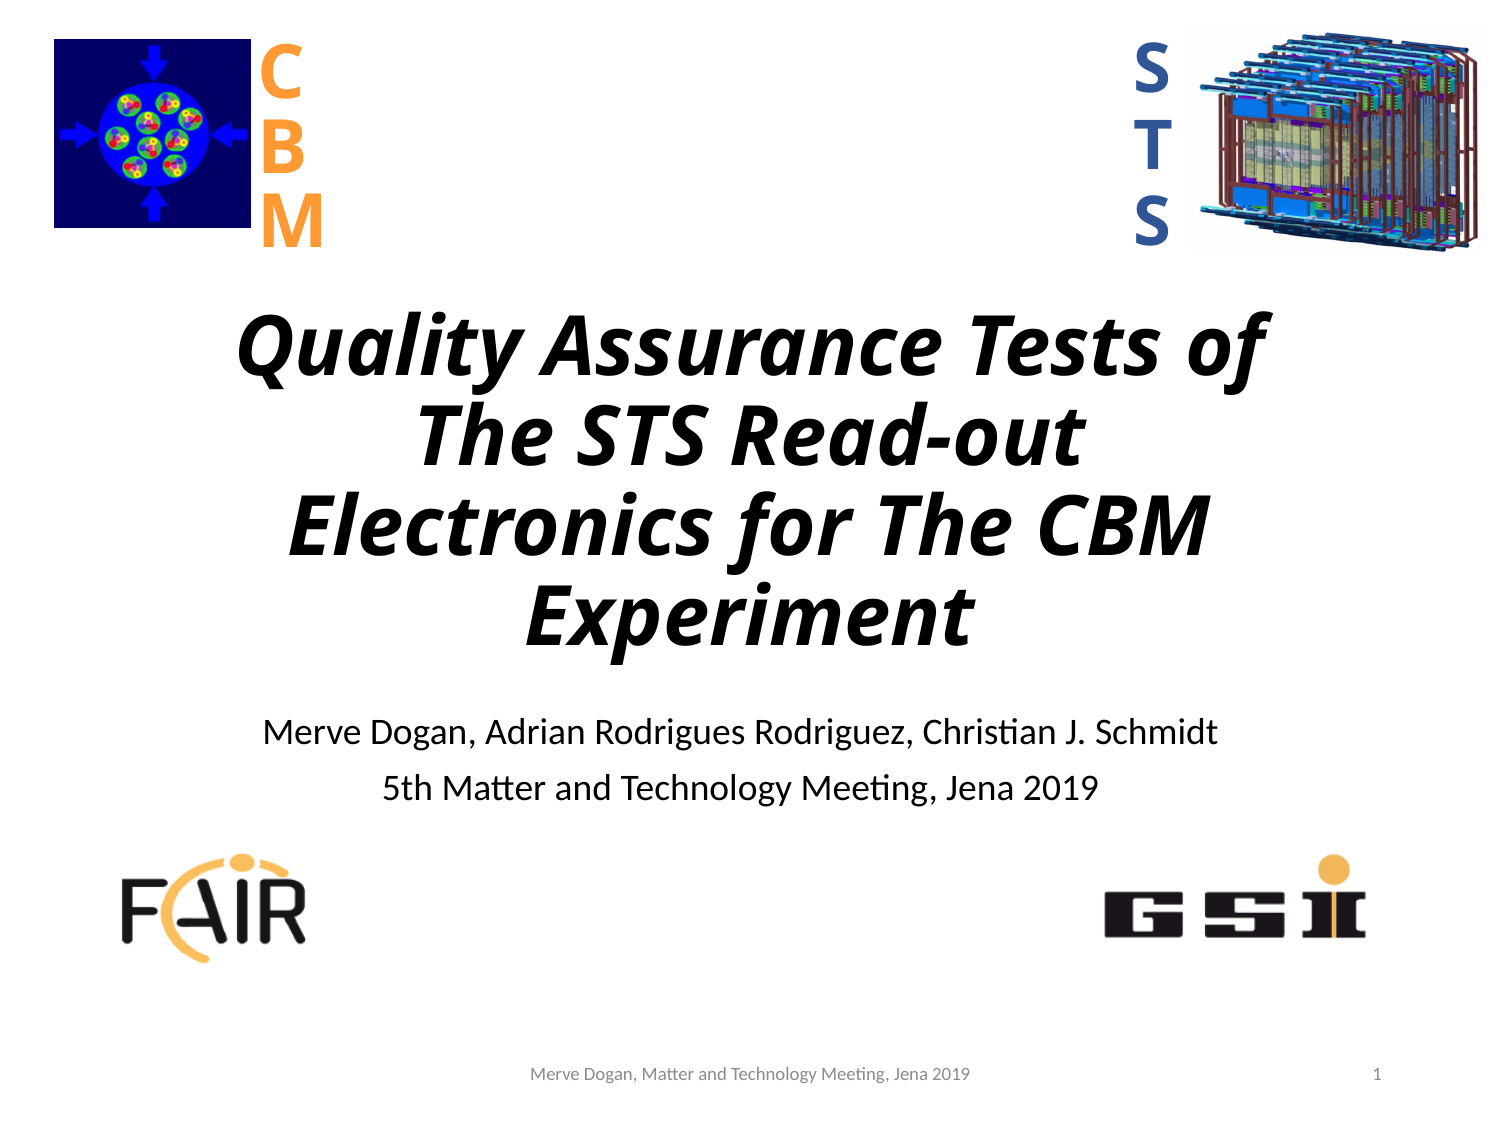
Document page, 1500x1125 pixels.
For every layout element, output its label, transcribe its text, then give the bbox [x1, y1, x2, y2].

picture [1185, 28, 1486, 254]
slide_number 1 [1059, 1042, 1397, 1103]
footer Merve Dogan, Matter and Technology Meeting, Jena 2019 [496, 1042, 1004, 1103]
subtitle Merve Dogan, Adrian Rodrigues Rodriguez, Christian J. Schmidt 5th Matter and Technology Meeting, Jena 2019 [178, 704, 1304, 827]
picture [81, 827, 1401, 973]
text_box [54, 33, 321, 271]
text_box S T S [1118, 22, 1188, 267]
title Quality Assurance Tests of The STS Read-out Electronics for The CBM Experiment [187, 279, 1313, 671]
